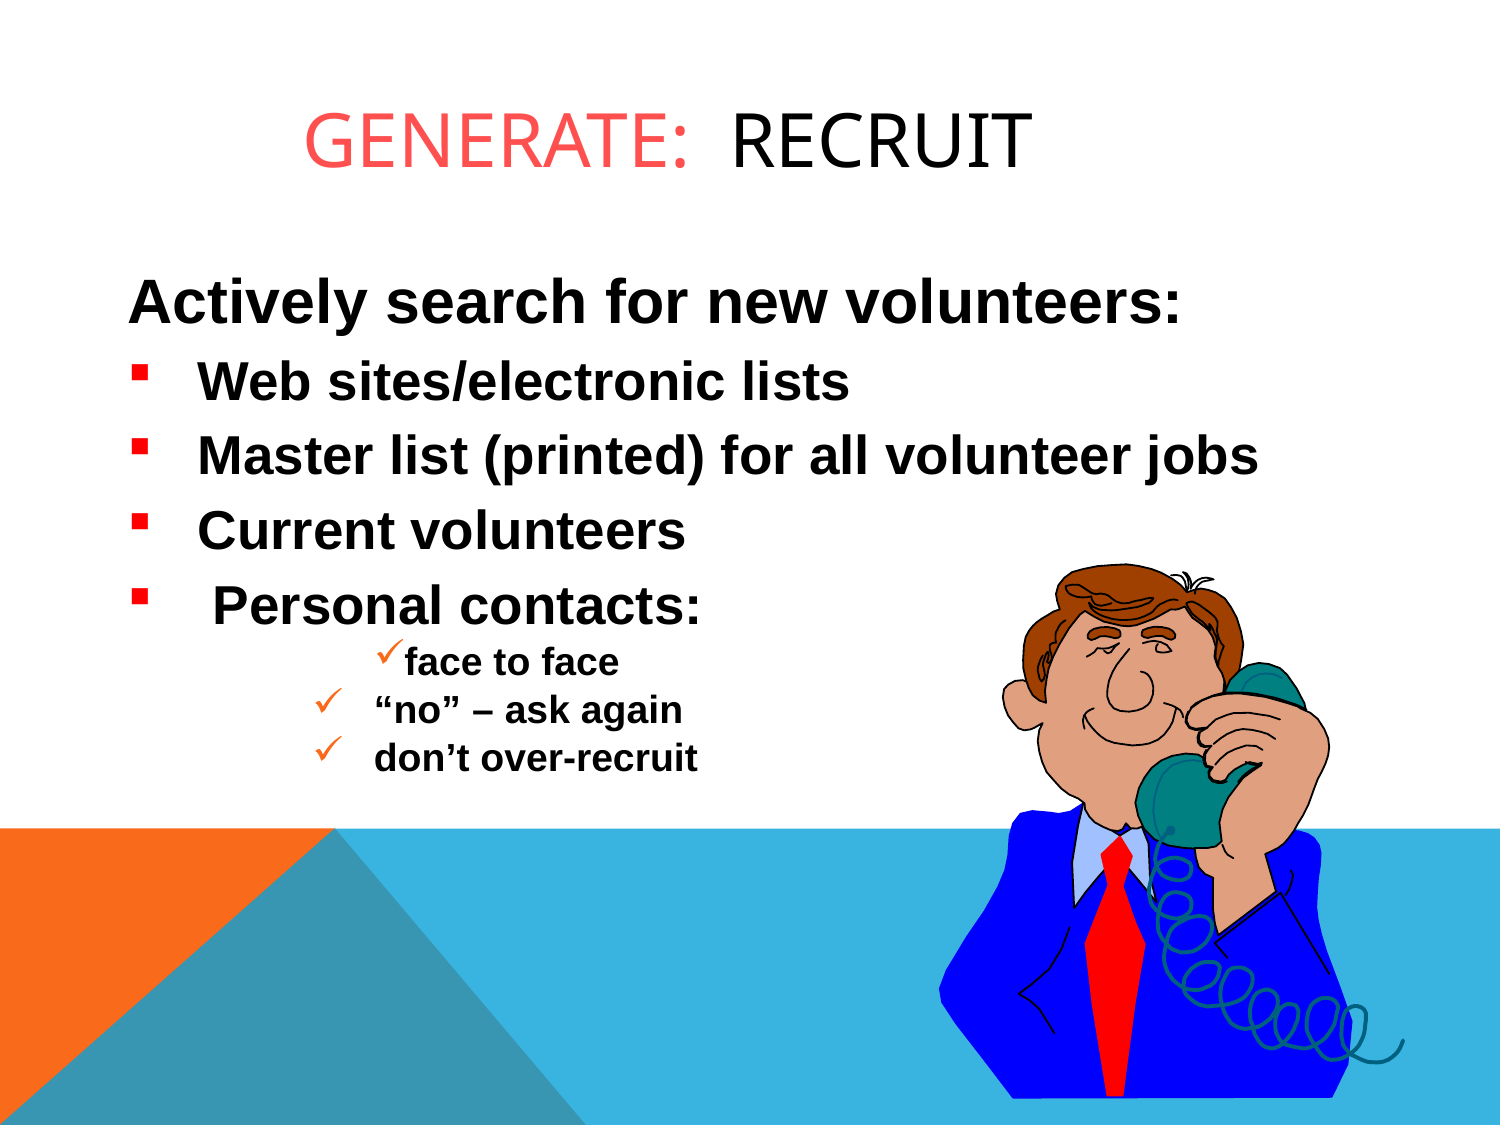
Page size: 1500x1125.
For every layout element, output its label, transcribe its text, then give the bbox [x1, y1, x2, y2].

title Generate: Recruit [287, 75, 1225, 200]
list Actively search for new volunteers: Web sites/electronic lists Master list (printed) for all volunteer jobs Current volunteers Personal contacts: face to face “no” – ask again don’t over-recruit [112, 262, 1363, 838]
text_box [937, 562, 1408, 1100]
